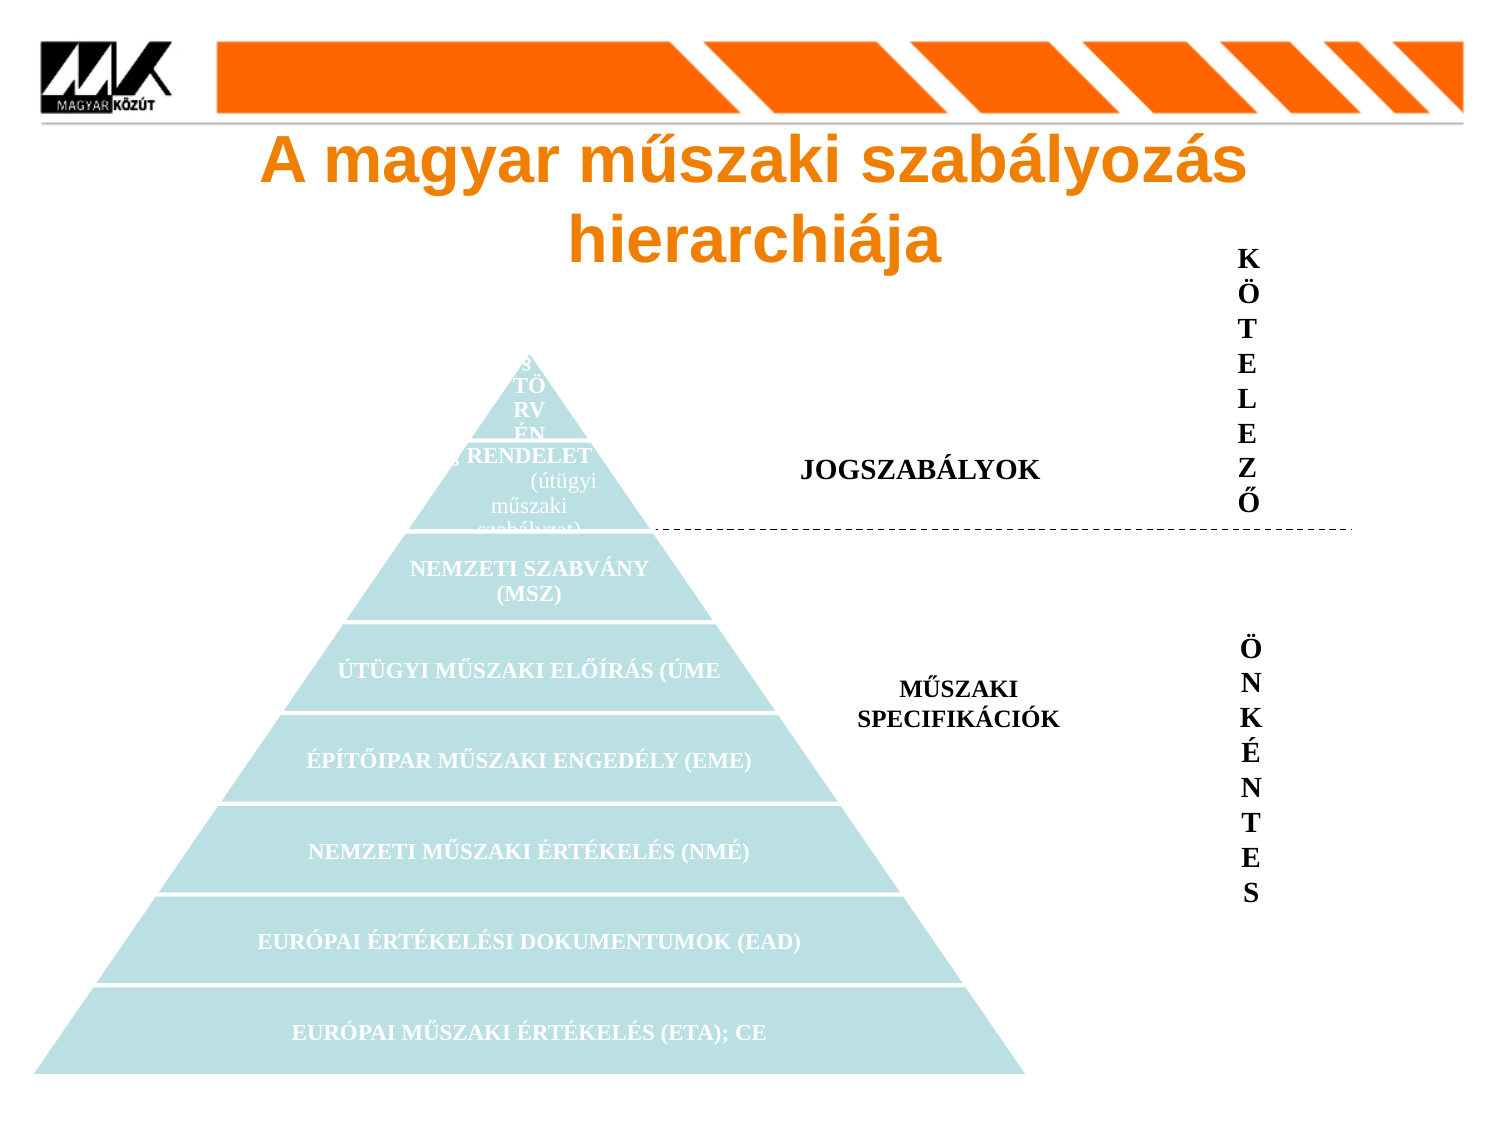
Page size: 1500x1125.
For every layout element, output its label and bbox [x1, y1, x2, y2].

picture [0, 0, 1500, 1125]
text_box [29, 349, 1030, 1077]
